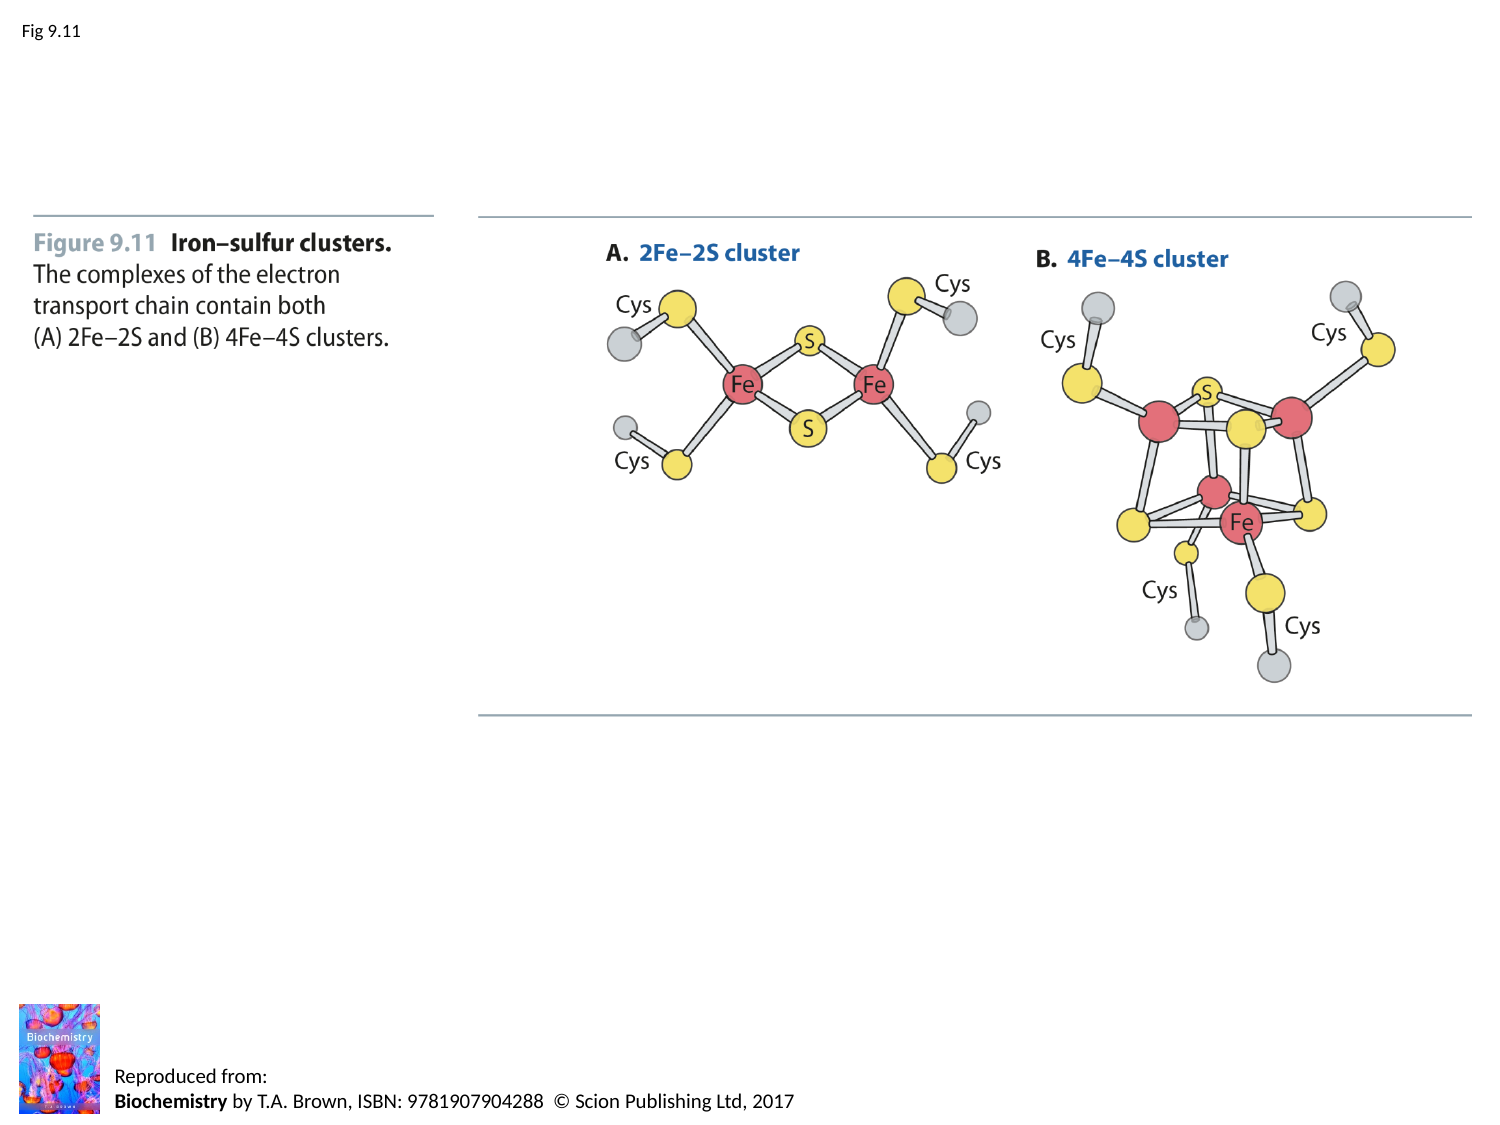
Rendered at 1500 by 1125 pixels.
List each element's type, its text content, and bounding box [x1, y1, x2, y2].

title Fig 9.11 [1, 4, 102, 56]
text_box Reproduced from: Biochemistry by T.A. Brown, ISBN: 9781907904288 © Scion Publishing Ltd, 2017 [101, 1055, 838, 1121]
picture [23, 199, 1472, 743]
picture [19, 1004, 101, 1114]
